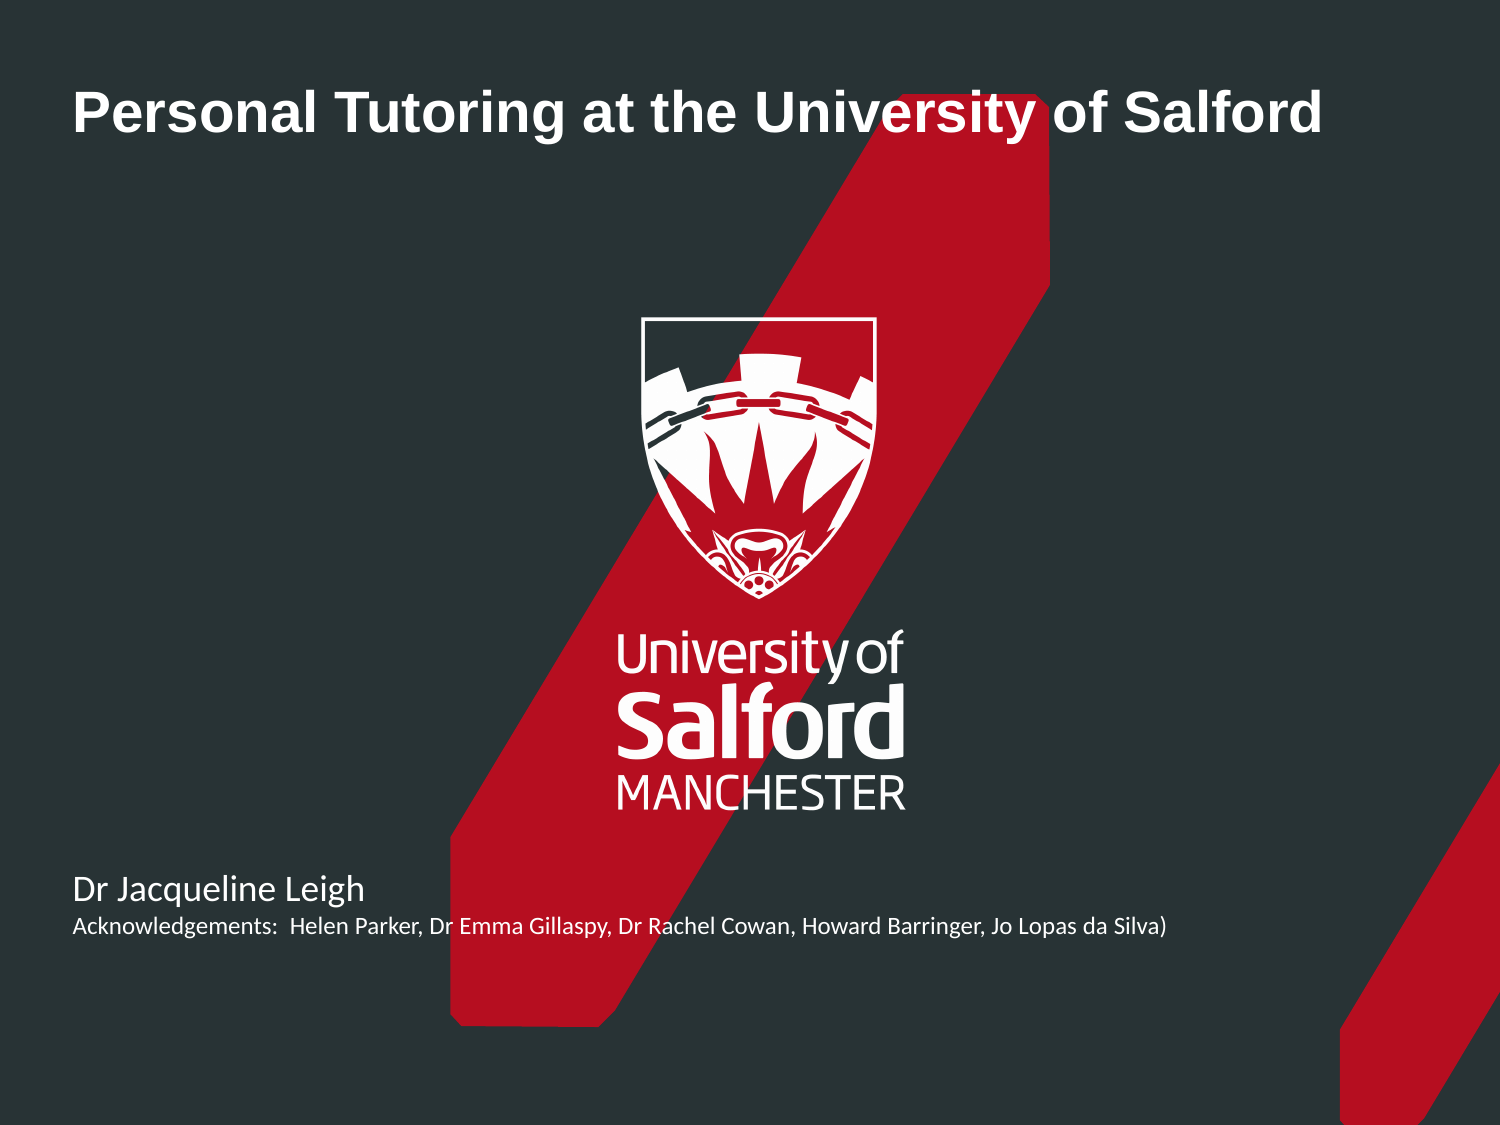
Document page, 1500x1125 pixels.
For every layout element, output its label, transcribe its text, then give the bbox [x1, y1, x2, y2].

text_box Personal Tutoring at the University of Salford Dr Jacqueline Leigh Acknowledgements: Helen Parker, Dr Emma Gillaspy, Dr Rachel Cowan, Howard Barringer, Jo Lopas da Silva) [57, 66, 1415, 992]
